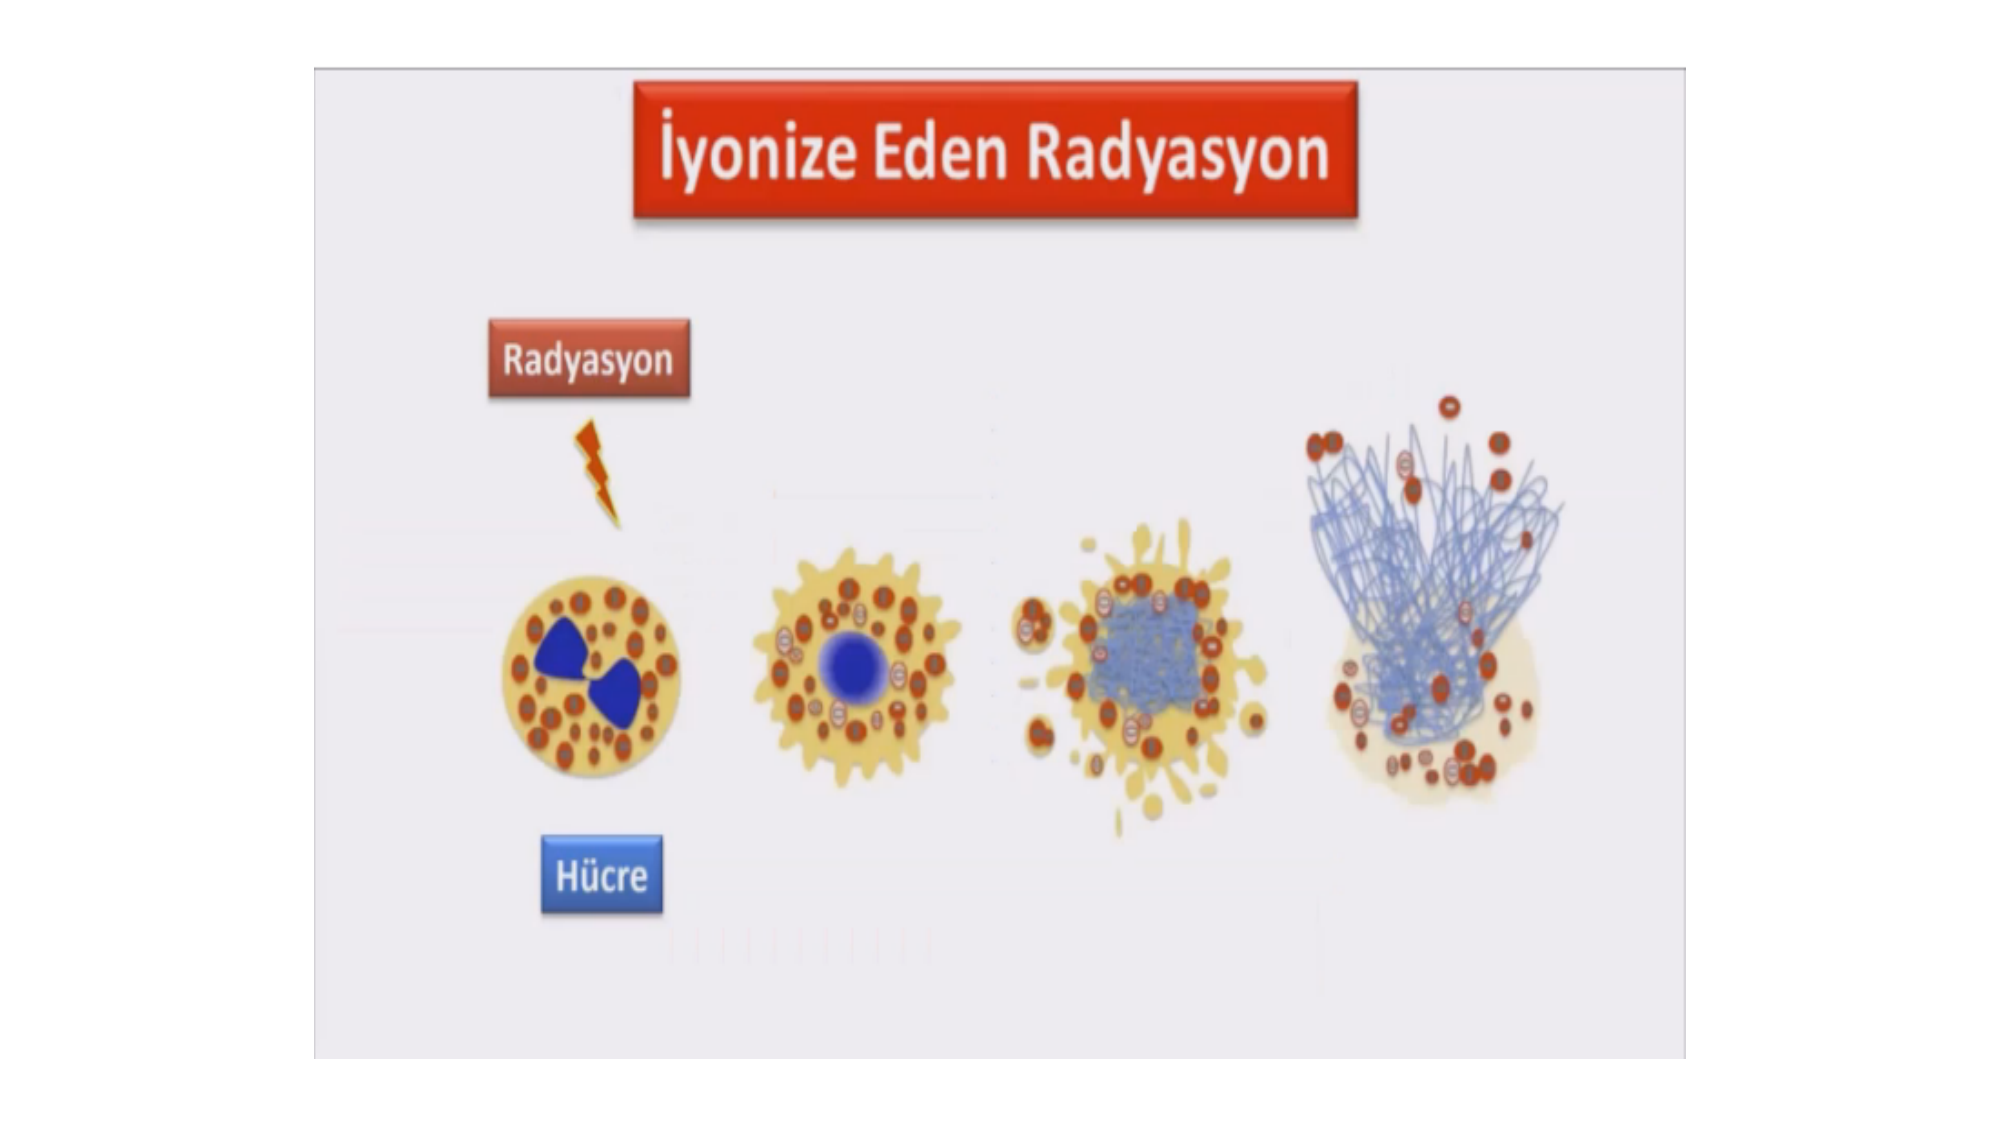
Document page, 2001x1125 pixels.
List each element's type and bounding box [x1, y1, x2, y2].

picture [314, 66, 1686, 1059]
